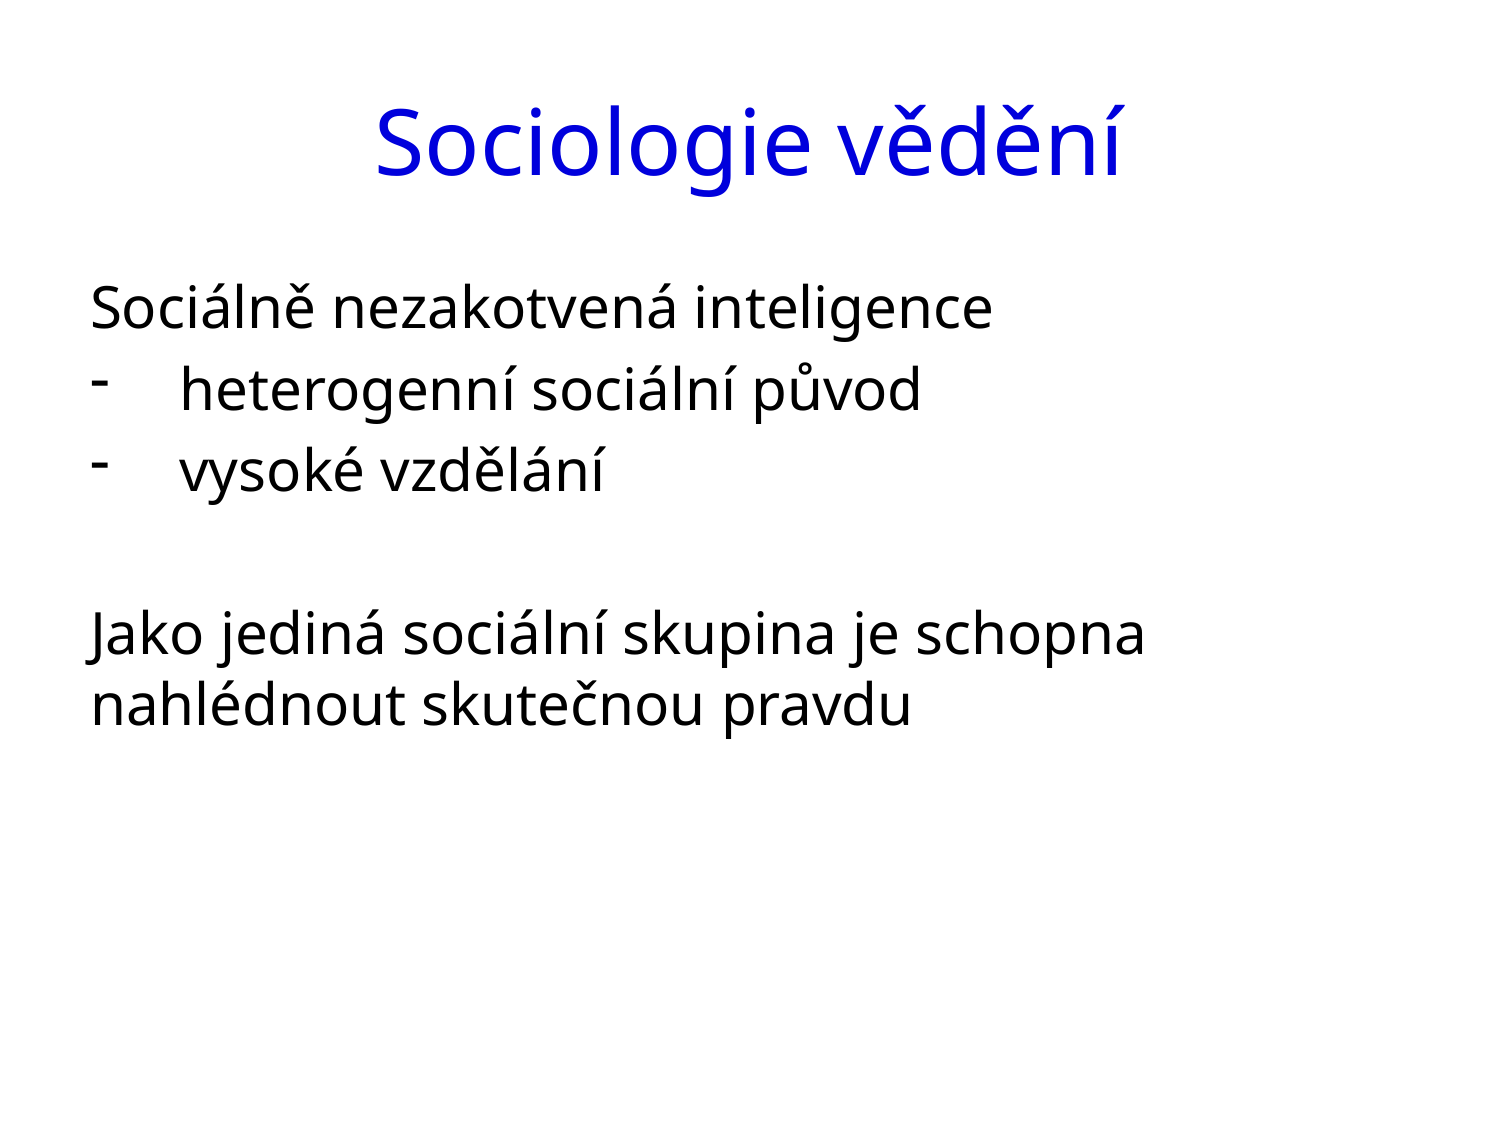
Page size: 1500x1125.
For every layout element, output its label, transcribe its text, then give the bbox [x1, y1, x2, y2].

title Sociologie vědění [74, 44, 1426, 233]
list Sociálně nezakotvená inteligence heterogenní sociální původ vysoké vzdělání Jako jediná sociální skupina je schopna nahlédnout skutečnou pravdu [74, 262, 1426, 1006]
